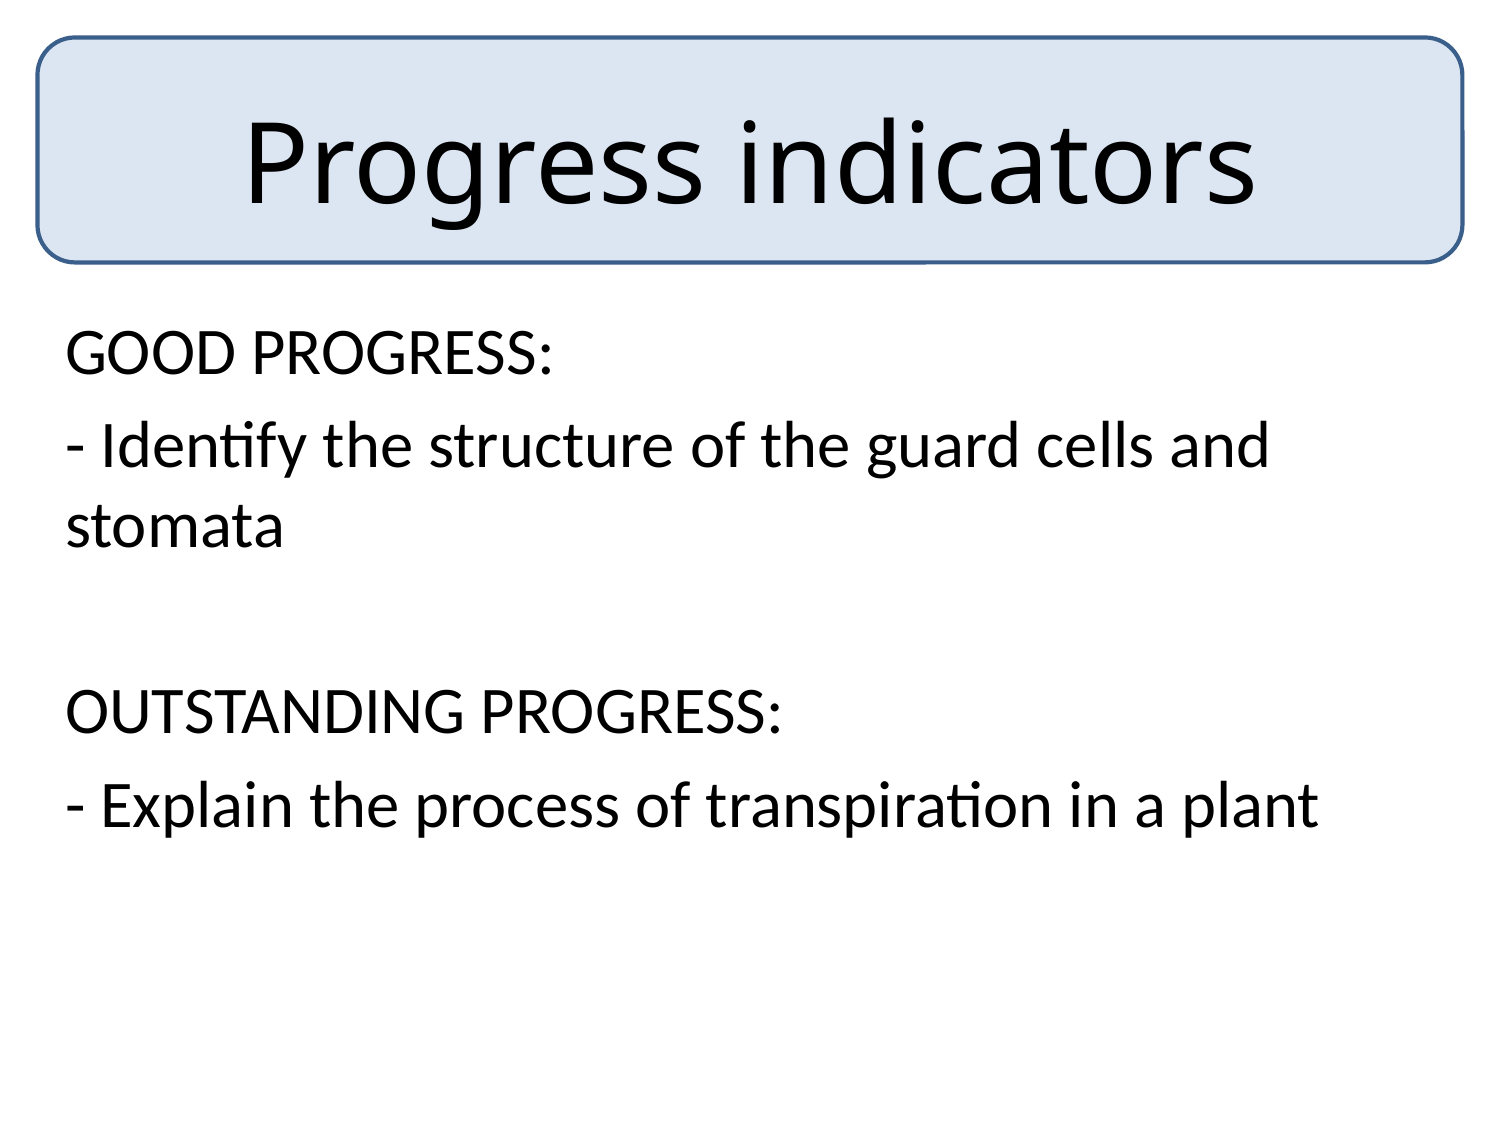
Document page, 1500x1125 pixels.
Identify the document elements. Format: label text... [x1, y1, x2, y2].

text_box Progress indicators [37, 37, 1463, 279]
list GOOD PROGRESS: - Identify the structure of the guard cells and stomata OUTSTANDING PROGRESS: - Explain the process of transpiration in a plant [50, 299, 1463, 1088]
